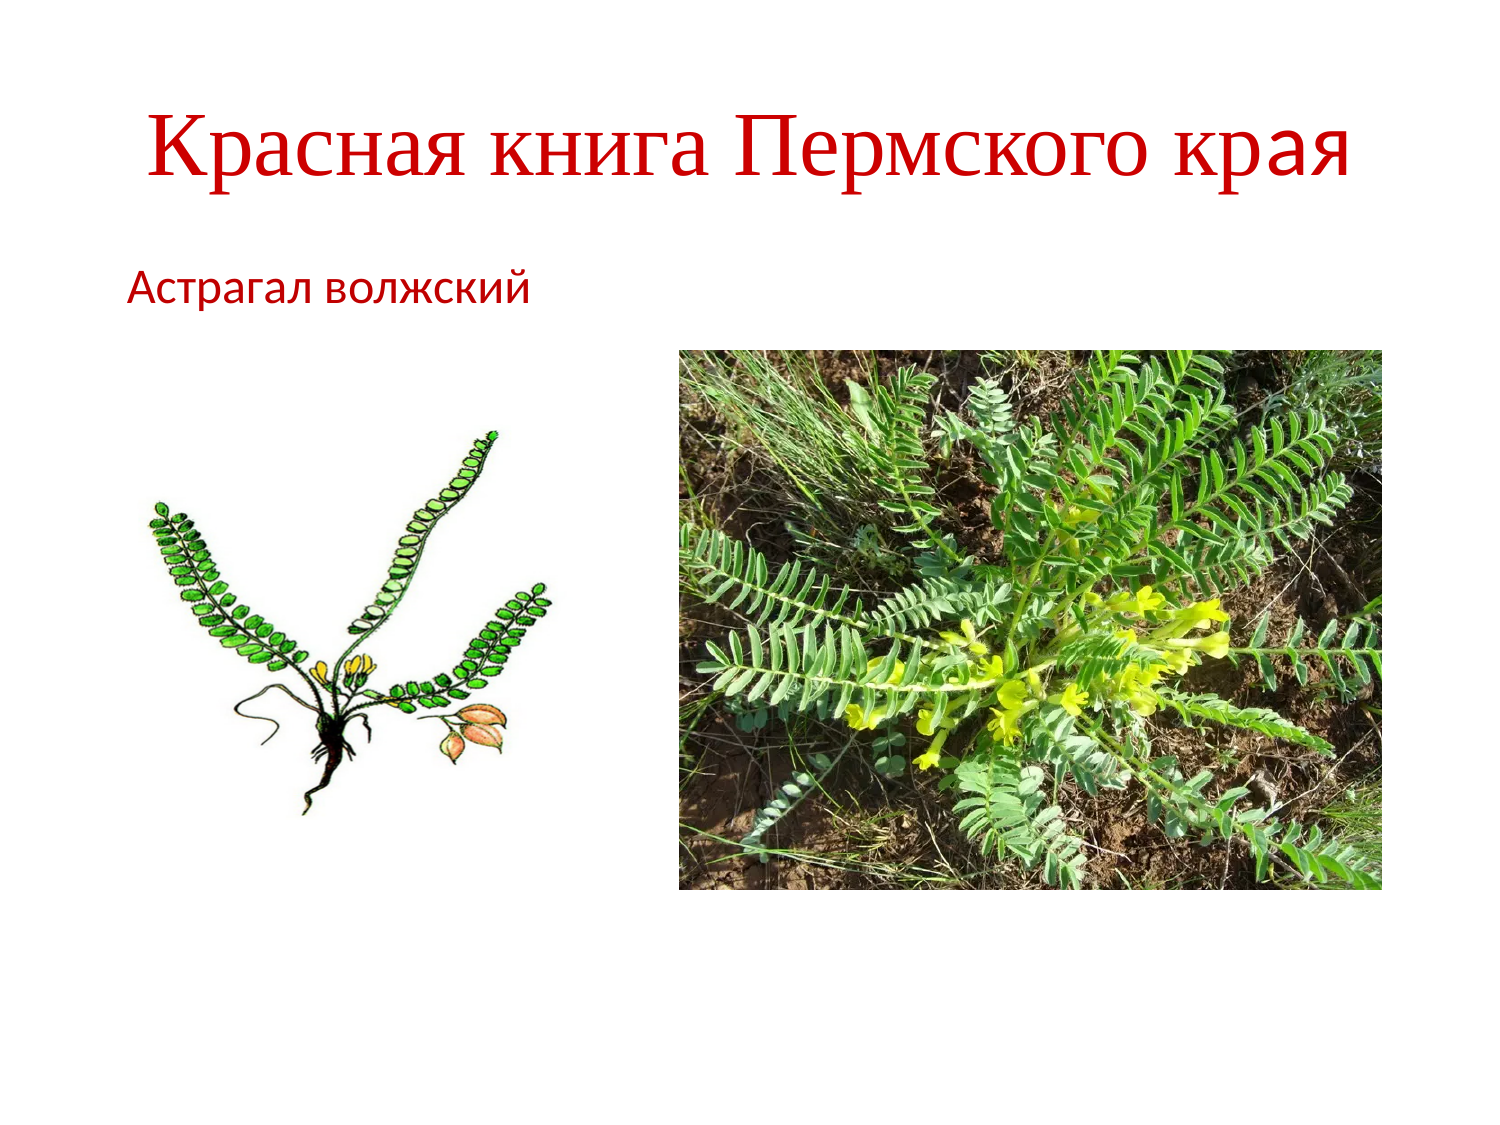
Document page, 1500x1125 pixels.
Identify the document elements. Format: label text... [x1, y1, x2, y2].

picture [123, 420, 575, 820]
text_box Астрагал волжский [112, 246, 863, 321]
picture [678, 350, 1382, 891]
title Красная книга Пермского края [75, 45, 1425, 233]
